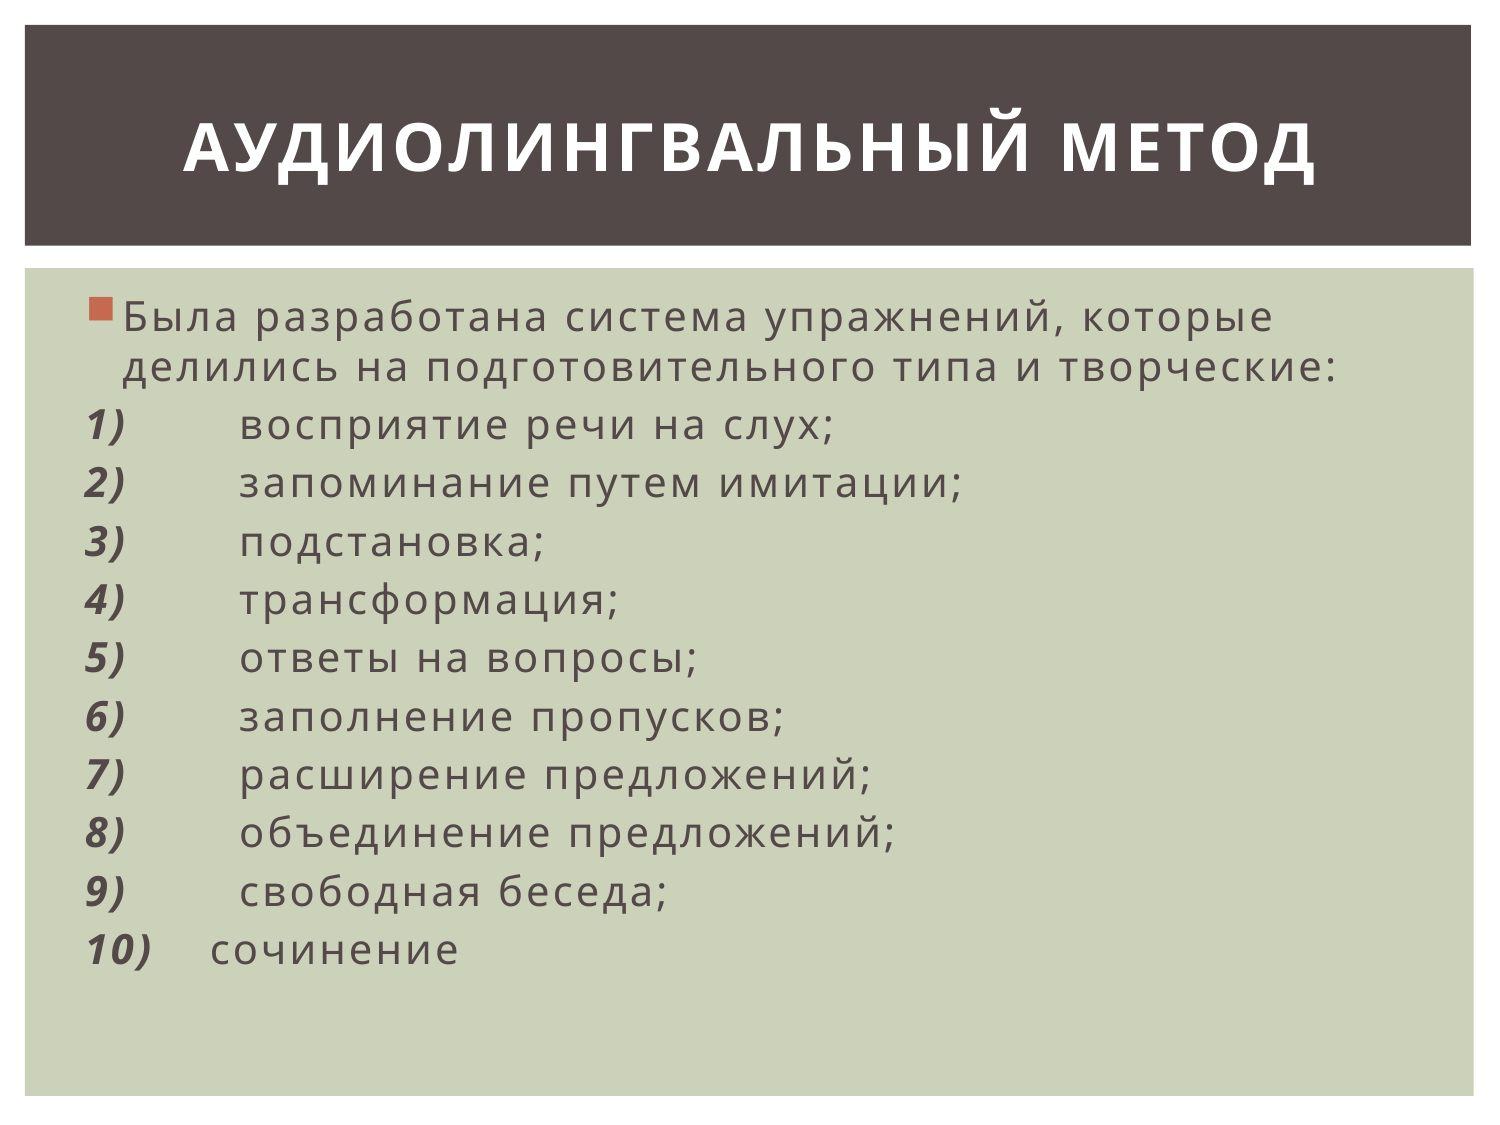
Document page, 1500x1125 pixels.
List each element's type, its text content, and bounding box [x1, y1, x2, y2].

list Была разработана система упражнений, которые делились на подготовительного типа и творческие: 1) восприятие речи на слух; 2) запоминание путем имитации; 3) подстановка; 4) трансформация; 5) ответы на вопросы; 6) заполнение пропусков; 7) расширение предложений; 8) объединение предложений; 9) свободная беседа; 10) сочинение [62, 281, 1442, 1005]
title Аудиолингвальный метод [62, 58, 1438, 232]
